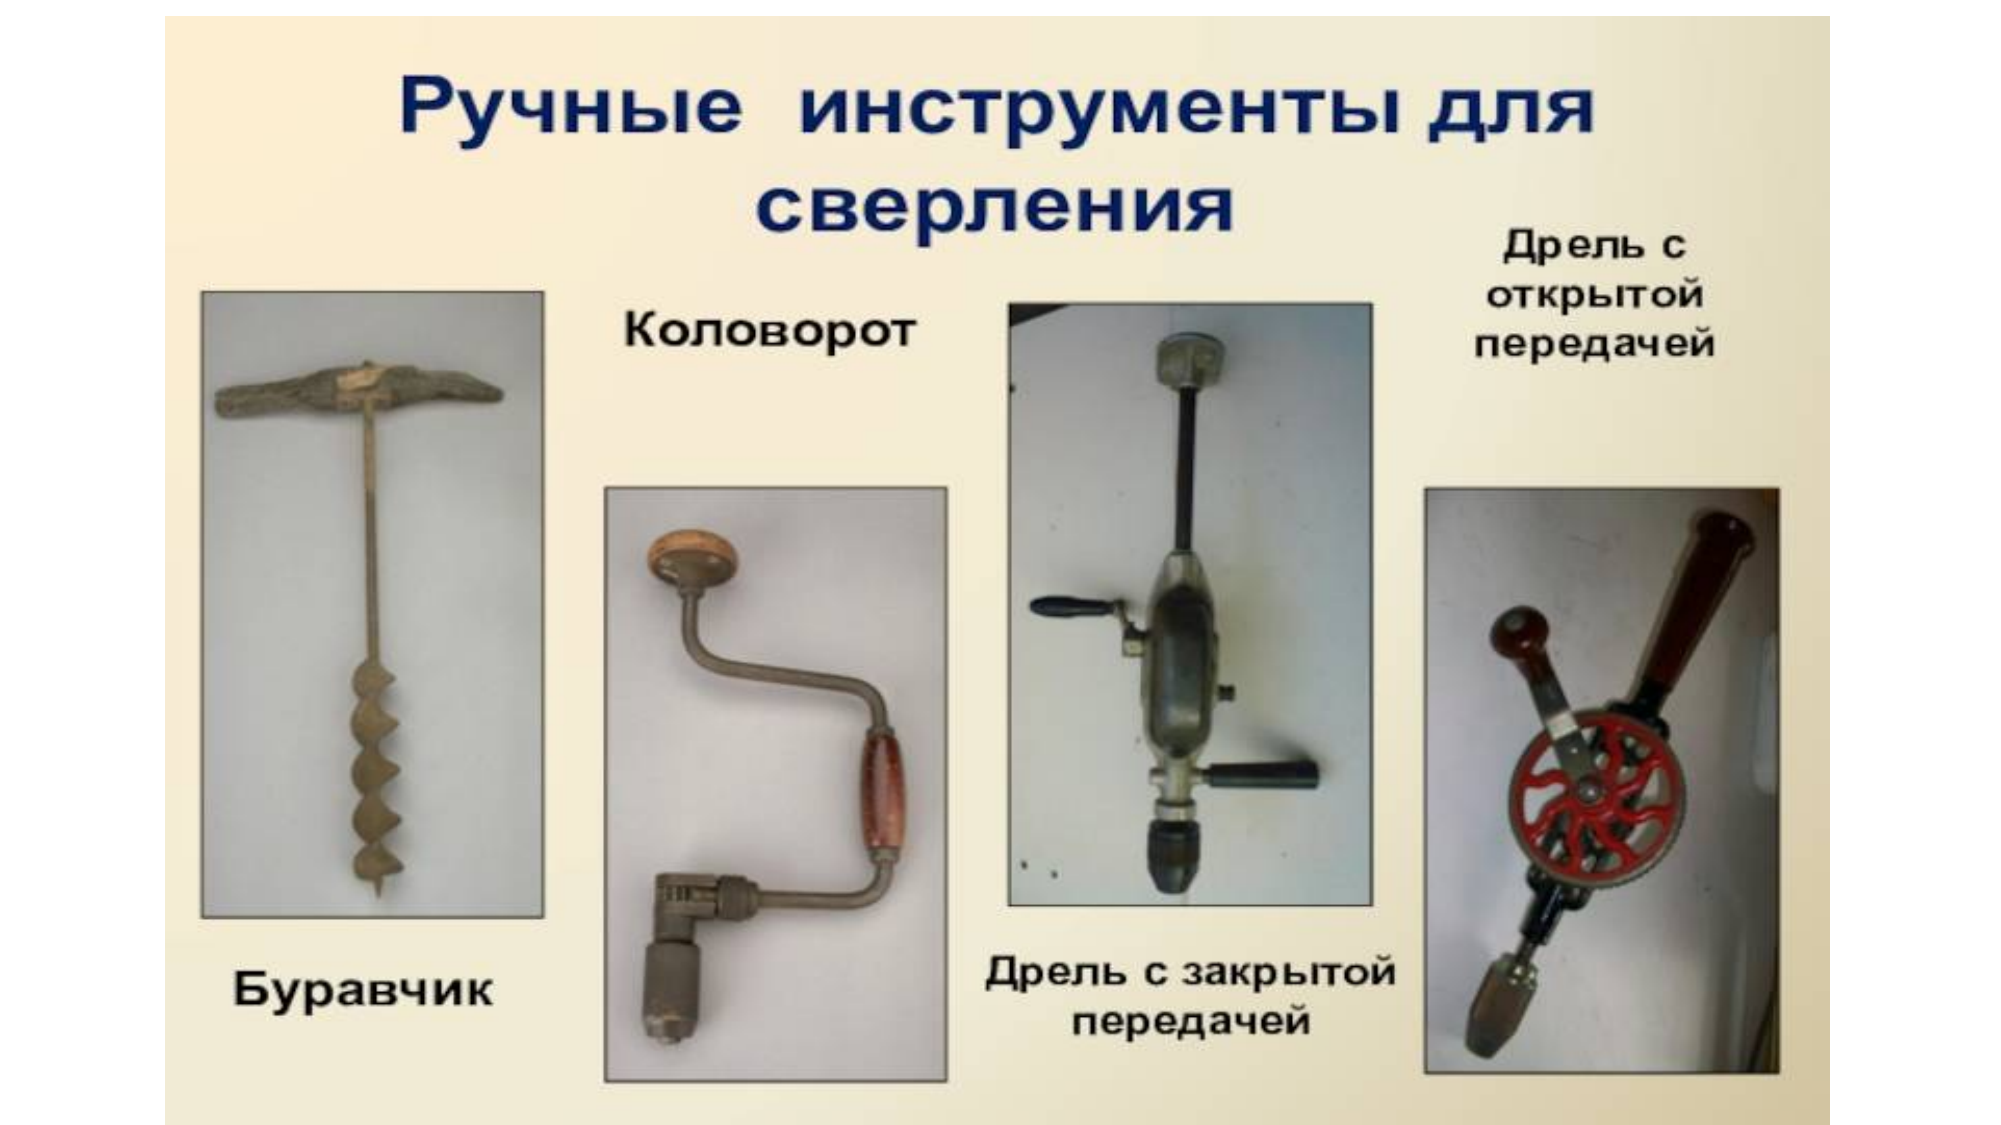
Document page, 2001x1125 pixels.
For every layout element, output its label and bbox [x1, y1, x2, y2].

picture [165, 16, 1830, 1125]
